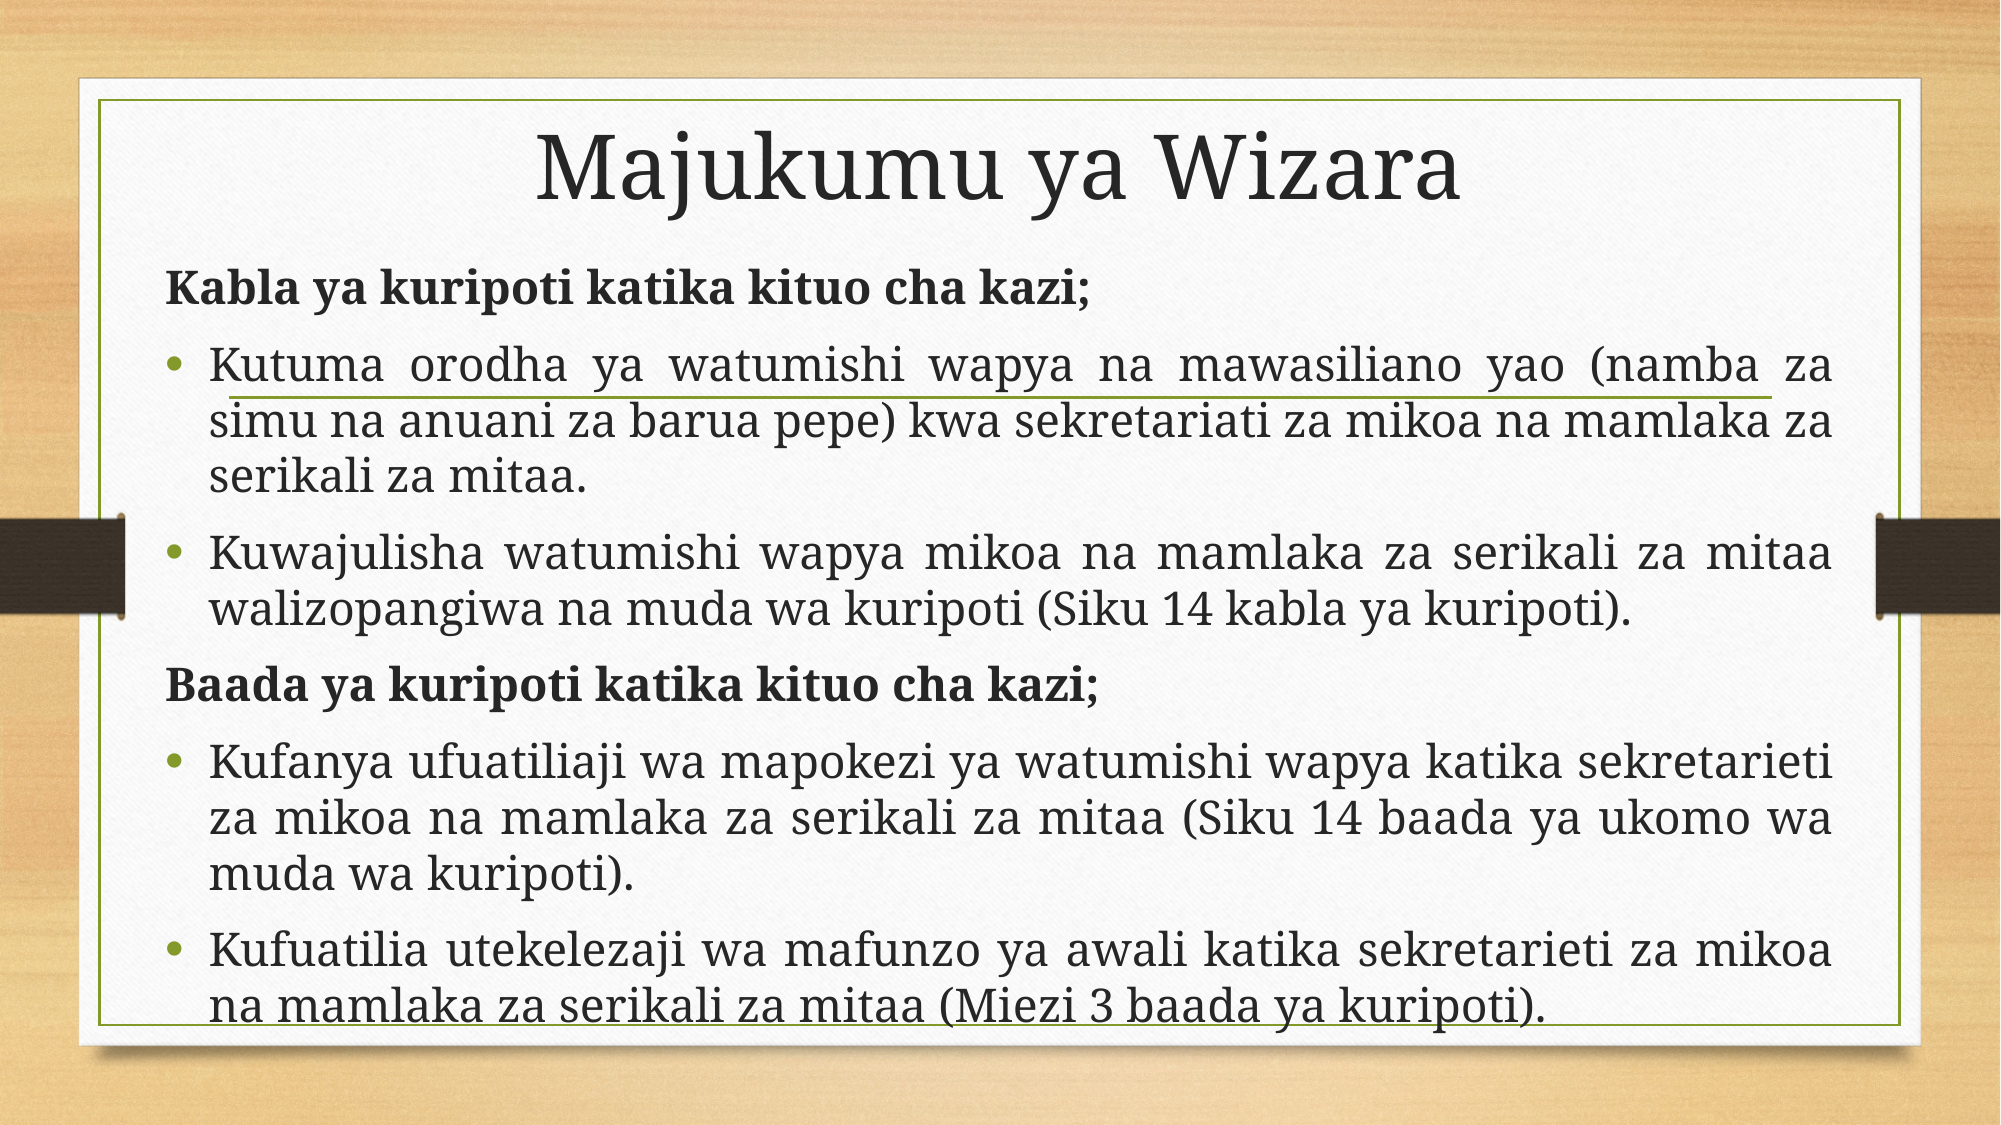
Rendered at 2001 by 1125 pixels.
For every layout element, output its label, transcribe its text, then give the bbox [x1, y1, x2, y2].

list Kabla ya kuripoti katika kituo cha kazi; Kutuma orodha ya watumishi wapya na mawasiliano yao (namba za simu na anuani za barua pepe) kwa sekretariati za mikoa na mamlaka za serikali za mitaa. Kuwajulisha watumishi wapya mikoa na mamlaka za serikali za mitaa walizopangiwa na muda wa kuripoti (Siku 14 kabla ya kuripoti). Baada ya kuripoti katika kituo cha kazi; Kufanya ufuatiliaji wa mapokezi ya watumishi wapya katika sekretarieti za mikoa na mamlaka za serikali za mitaa (Siku 14 baada ya ukomo wa muda wa kuripoti). Kufuatilia utekelezaji wa mafunzo ya awali katika sekretarieti za mikoa na mamlaka za serikali za mitaa (Miezi 3 baada ya kuripoti). [150, 250, 1851, 1050]
title Majukumu ya Wizara [149, 101, 1851, 225]
picture [0, 0, 2001, 1125]
